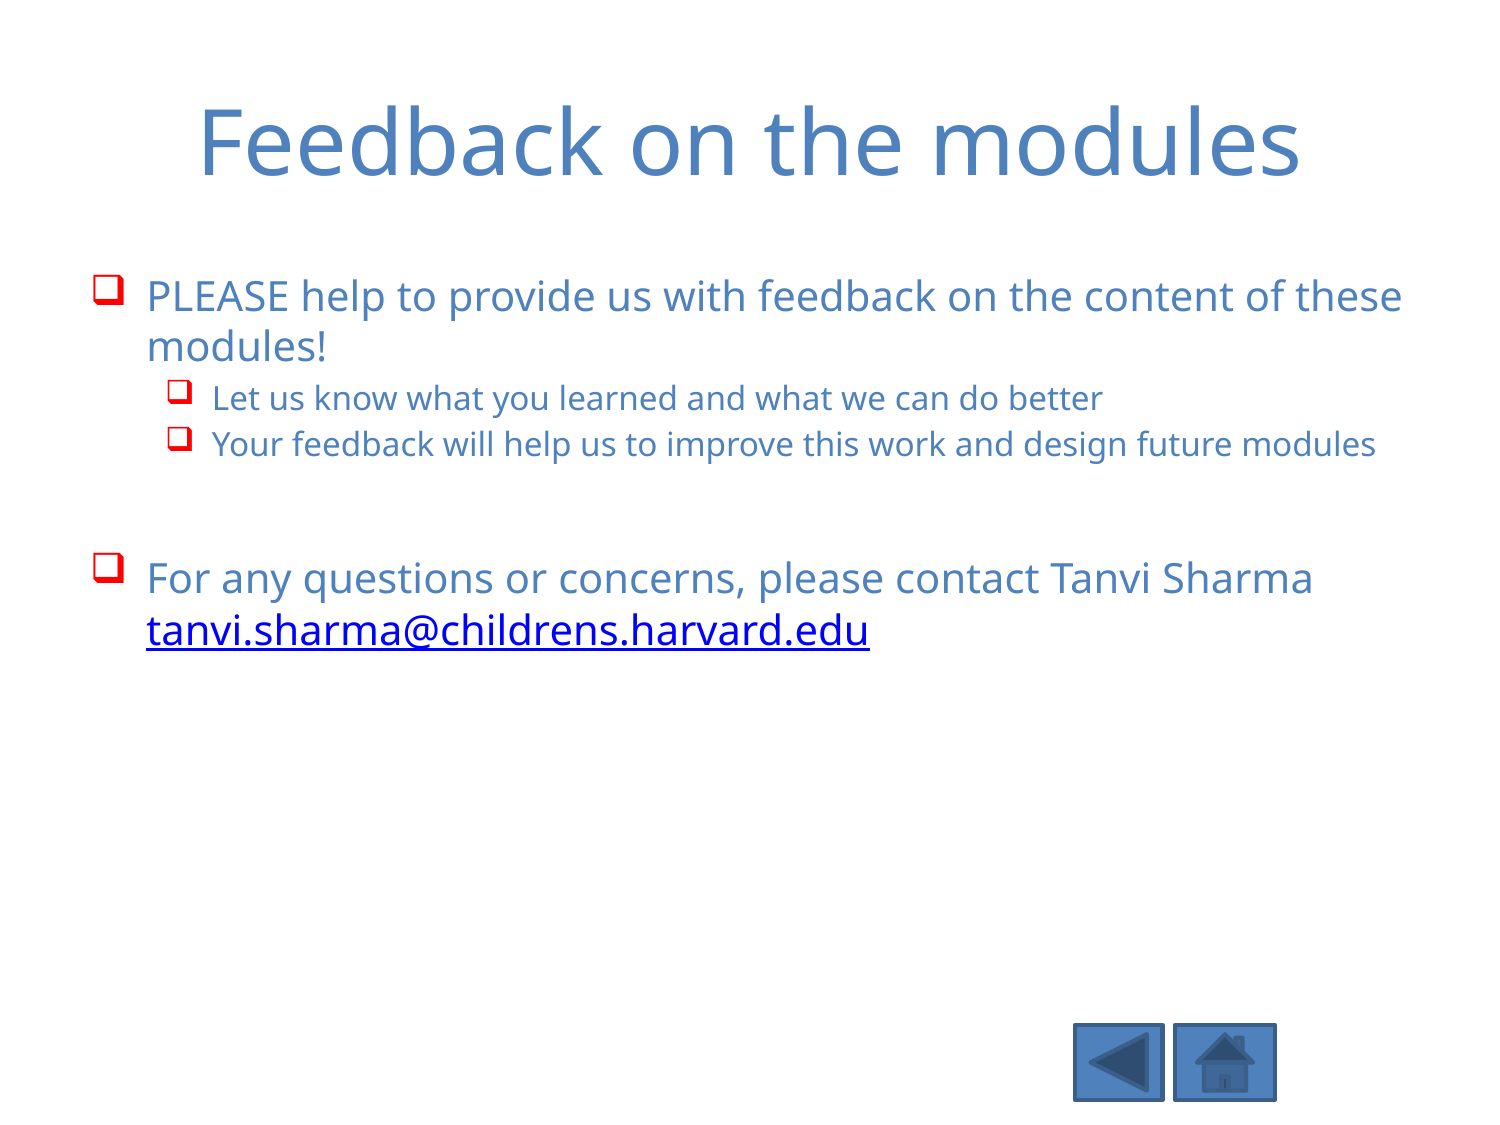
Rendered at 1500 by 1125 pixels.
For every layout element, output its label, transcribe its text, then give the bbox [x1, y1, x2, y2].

title Feedback on the modules [75, 45, 1425, 233]
list PLEASE help to provide us with feedback on the content of these modules! ​ Let us know what you learned and what we can do better​ Your feedback will help us to improve this work and design future modules​ For any questions or concerns, please contact Tanvi Sharma tanvi.sharma@childrens.harvard.edu ​ [75, 262, 1450, 1075]
